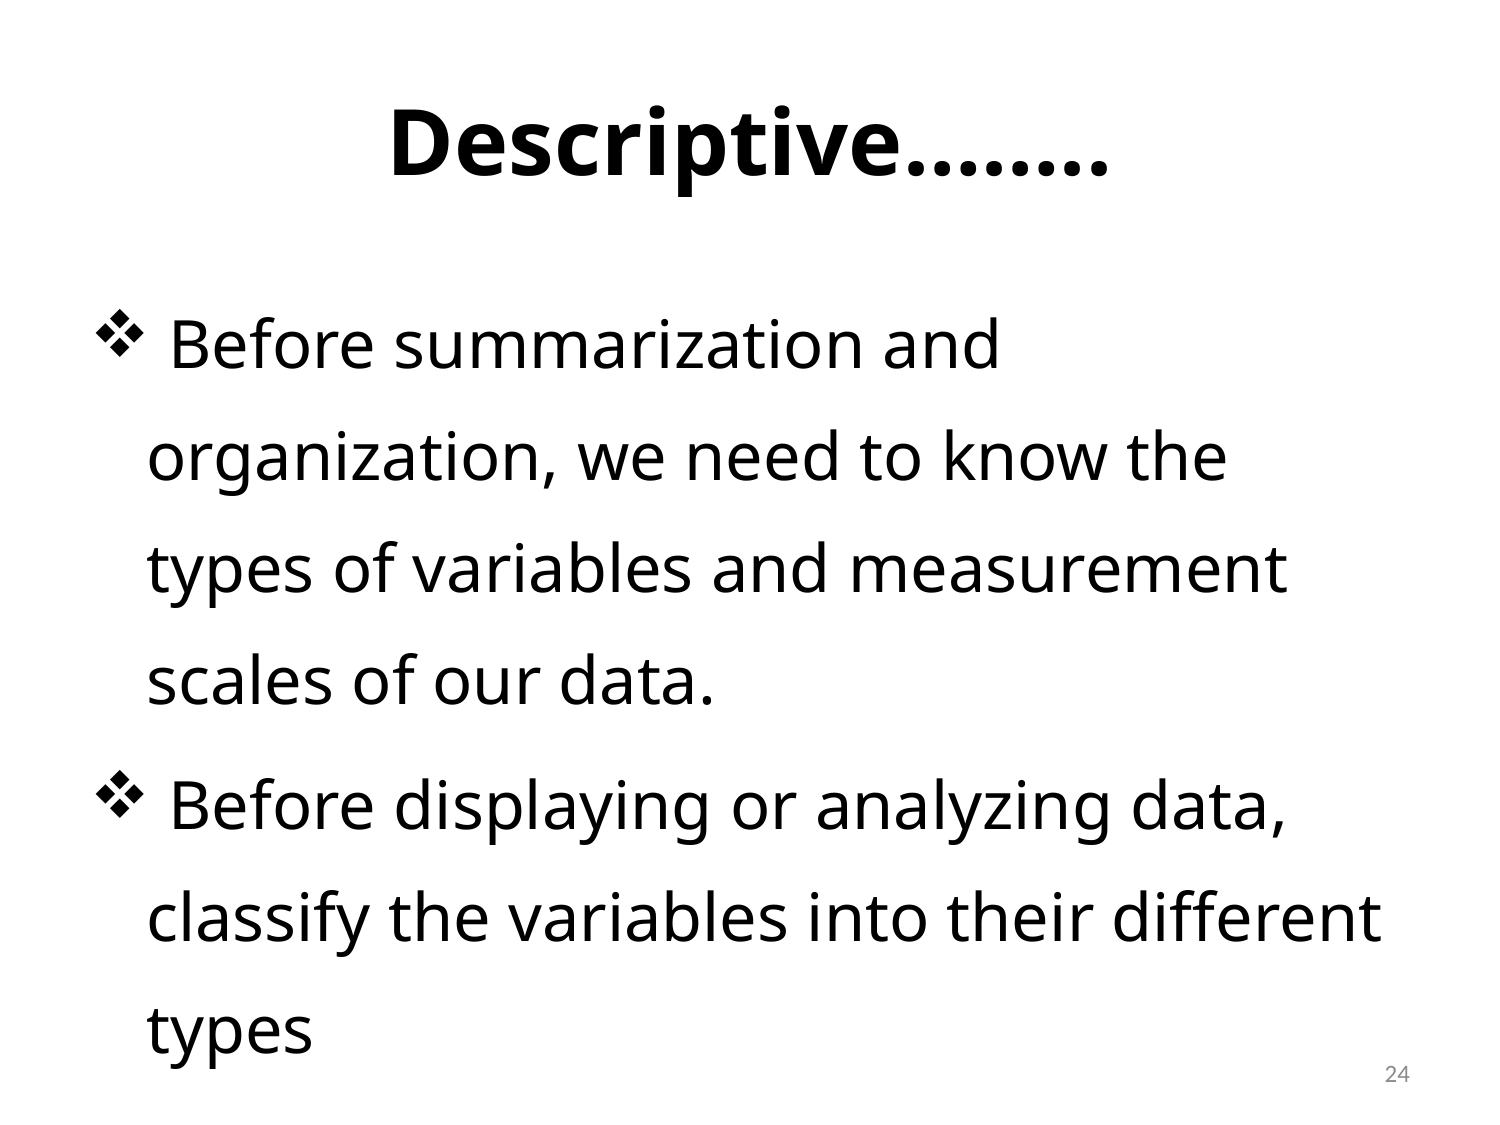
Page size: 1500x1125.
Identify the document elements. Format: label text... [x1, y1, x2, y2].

list Before summarization and organization, we need to know the types of variables and measurement scales of our data. Before displaying or analyzing data, classify the variables into their different types [75, 262, 1425, 1005]
slide_number 24 [1074, 1042, 1425, 1103]
title Descriptive…….. [75, 45, 1425, 233]
